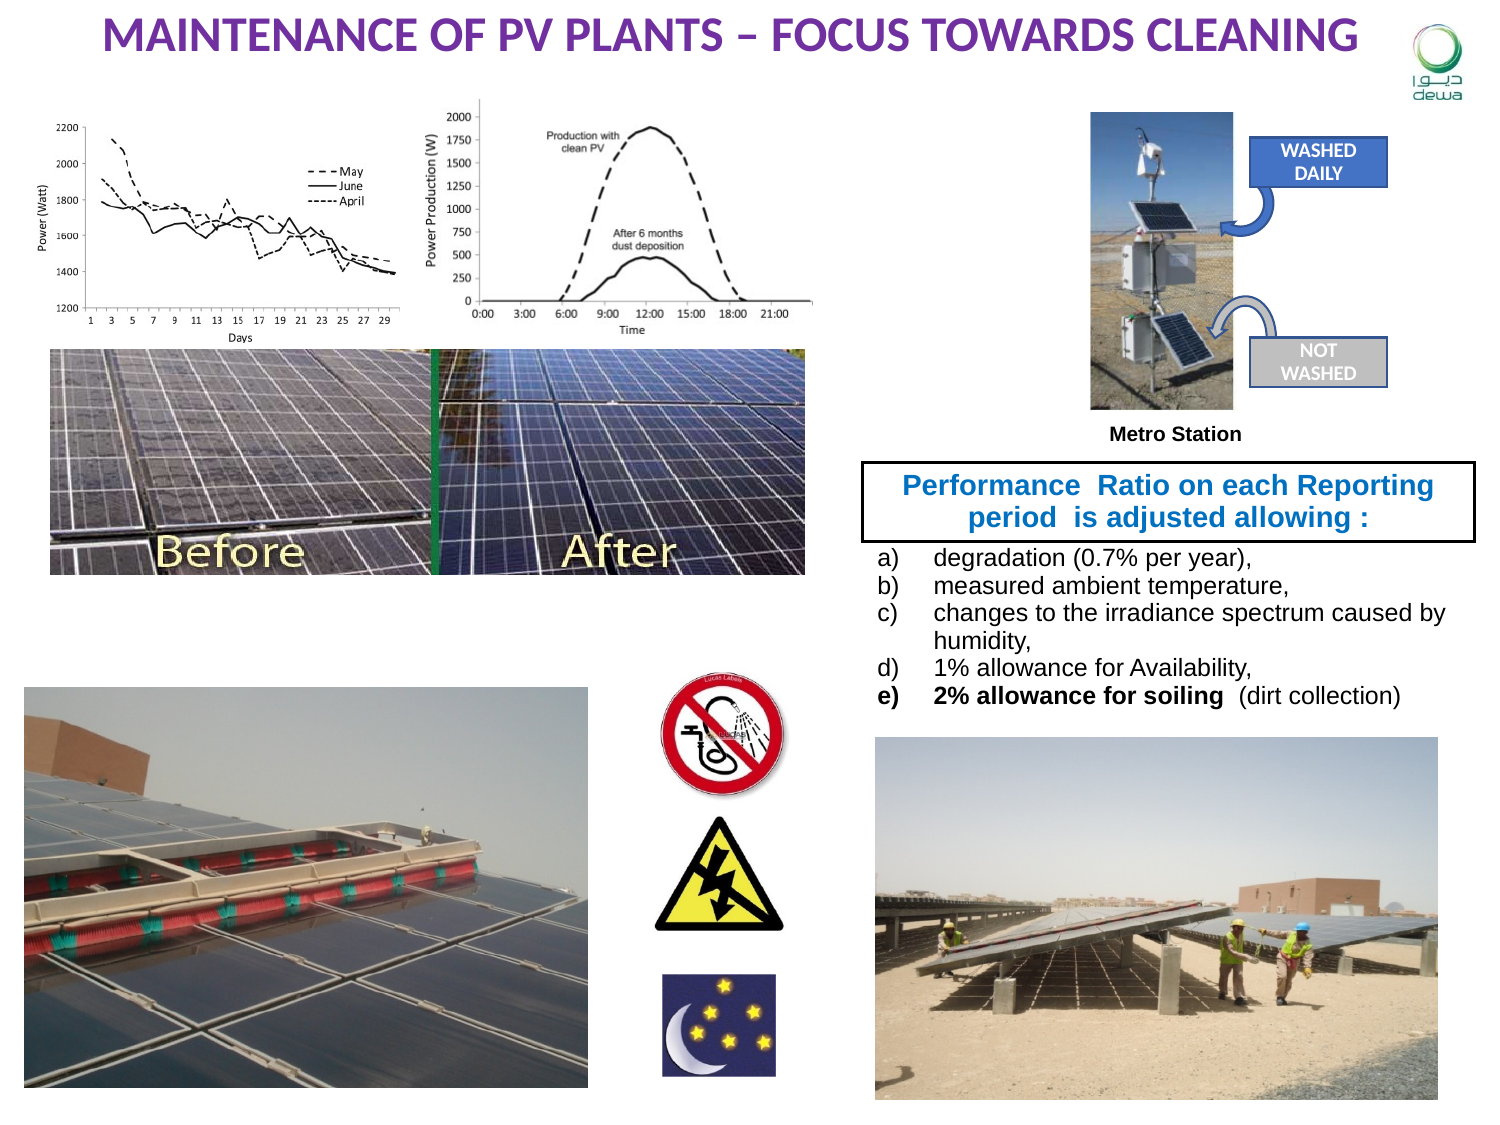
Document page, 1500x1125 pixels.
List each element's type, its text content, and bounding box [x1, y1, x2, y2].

picture [662, 974, 777, 1077]
picture [424, 99, 813, 334]
text_box [1238, 188, 1275, 237]
picture [1087, 112, 1238, 411]
picture [24, 687, 588, 1088]
text_box MAINTENANCE OF PV PLANTS – FOCUS TOWARDS CLEANING [37, 0, 1424, 70]
text_box WASHED DAILY [1249, 136, 1388, 188]
text_box [1238, 295, 1277, 336]
text_box Performance Ratio on each Reporting period is adjusted allowing : [862, 462, 1475, 542]
text_box degradation (0.7% per year), measured ambient temperature, changes to the irradiance spectrum caused by humidity, 1% allowance for Availability, 2% allowance for soiling (dirt collection) [862, 542, 1475, 718]
picture [874, 737, 1438, 1100]
text_box Metro Station [1087, 412, 1263, 455]
text_box NOT WASHED [1249, 336, 1388, 388]
picture [49, 349, 805, 575]
picture [37, 124, 400, 343]
picture [1399, 24, 1475, 100]
picture [637, 649, 813, 935]
